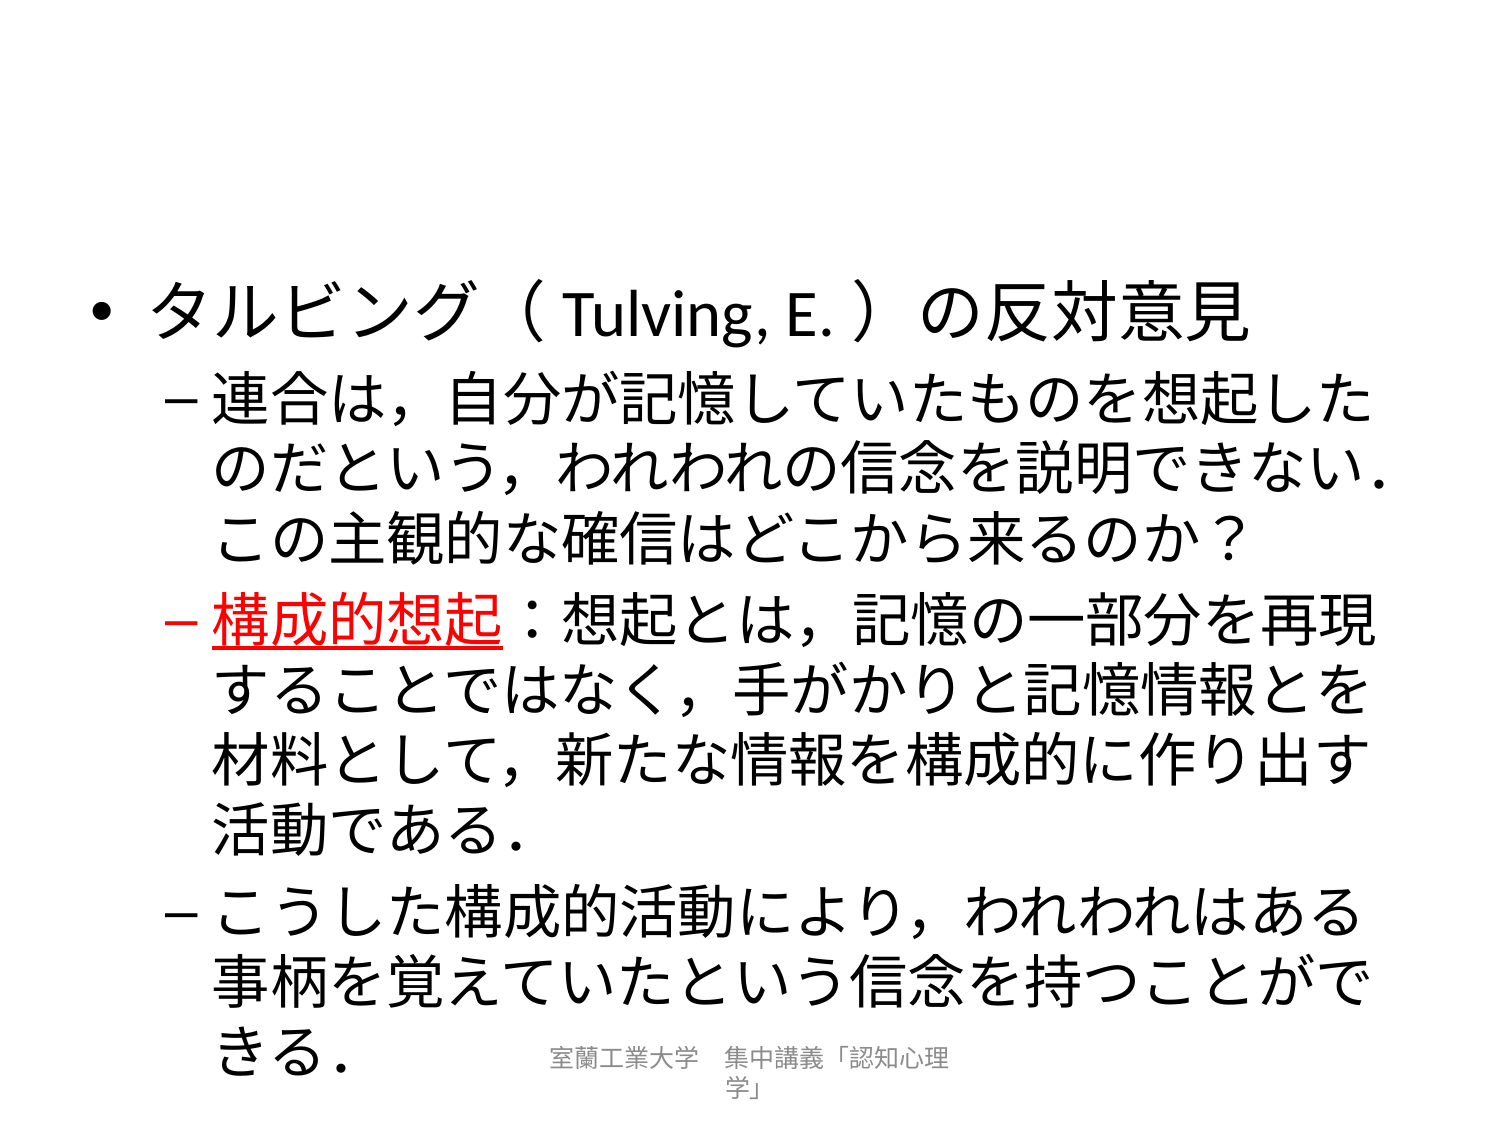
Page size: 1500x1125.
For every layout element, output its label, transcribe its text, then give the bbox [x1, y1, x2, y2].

footer 室蘭工業大学 集中講義「認知心理学」 [512, 1042, 988, 1103]
list タルビング（Tulving, E.）の反対意見 連合は，自分が記憶していたものを想起したのだという，われわれの信念を説明できない．この主観的な確信はどこから来るのか？ 構成的想起：想起とは，記憶の一部分を再現することではなく，手がかりと記憶情報とを材料として，新たな情報を構成的に作り出す活動である． こうした構成的活動により，われわれはある事柄を覚えていたという信念を持つことができる． [75, 262, 1425, 1005]
